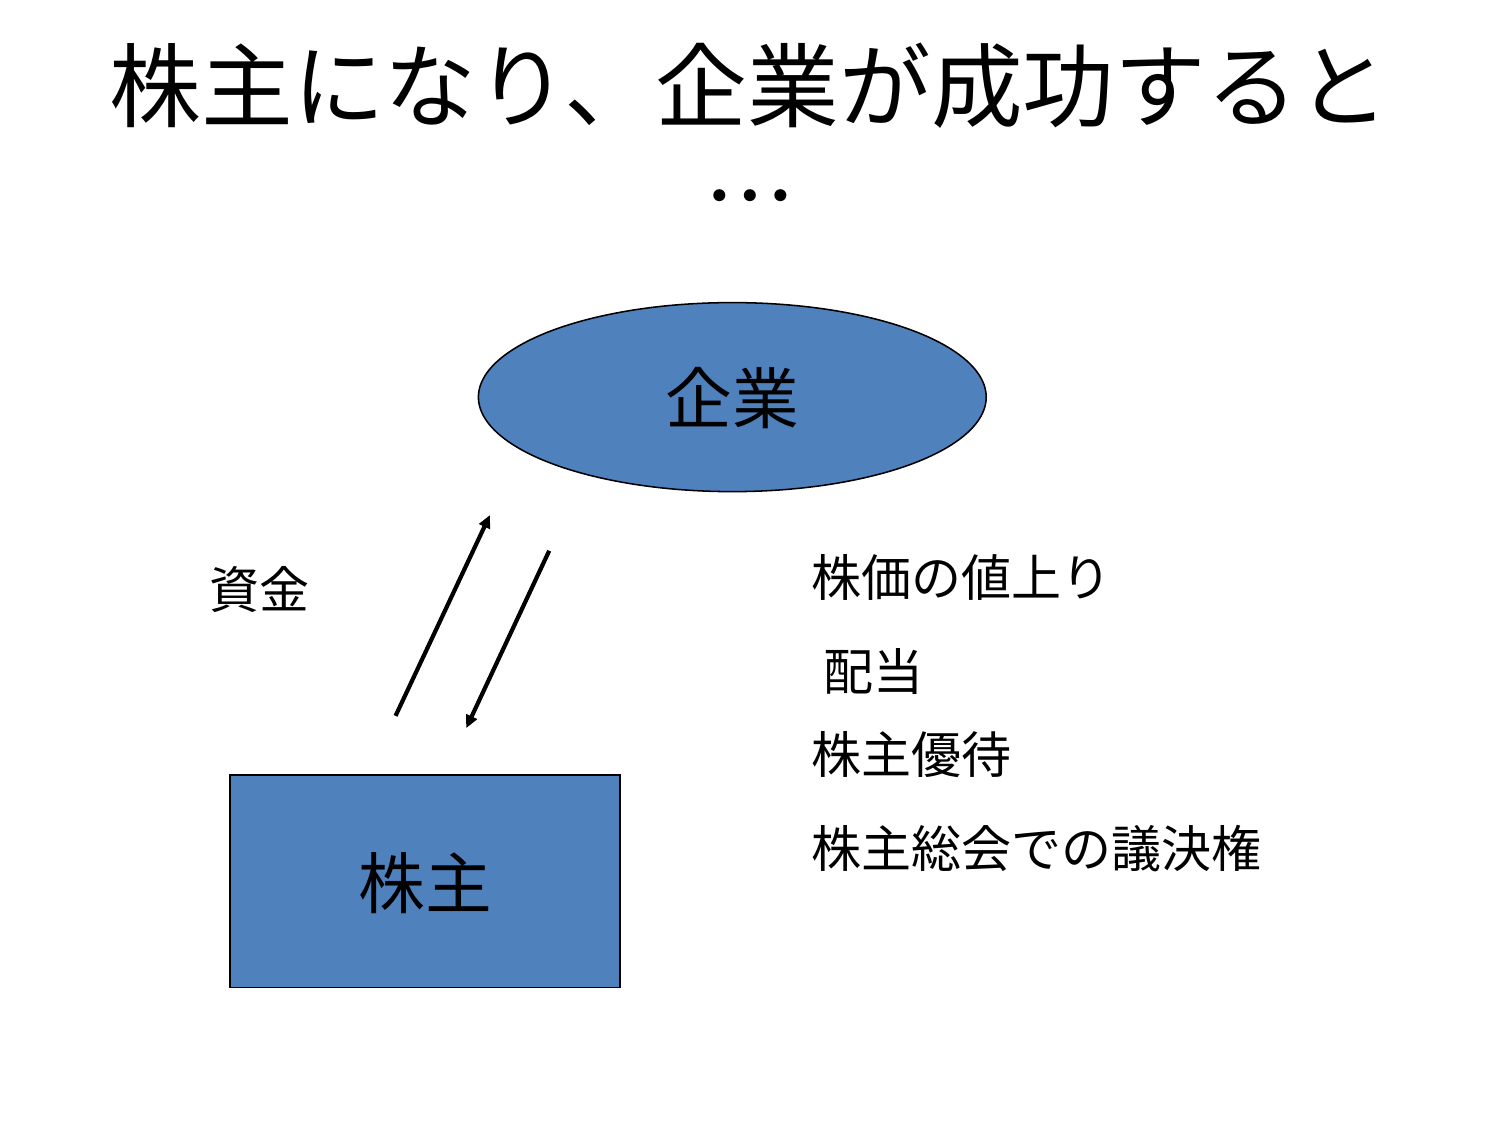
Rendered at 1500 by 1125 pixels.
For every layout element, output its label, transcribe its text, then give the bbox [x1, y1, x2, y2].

text_box [395, 515, 491, 716]
title 株主になり、企業が成功すると… [74, 44, 1426, 233]
text_box [466, 550, 550, 728]
text_box 株価の値上り [797, 538, 1199, 614]
text_box 株主 [230, 774, 620, 988]
text_box 企業 [478, 302, 987, 492]
text_box 資金 [194, 550, 408, 626]
text_box 株主優待 [797, 716, 1187, 791]
text_box 株主総会での議決権 [797, 810, 1329, 886]
text_box 配当 [809, 633, 1211, 708]
